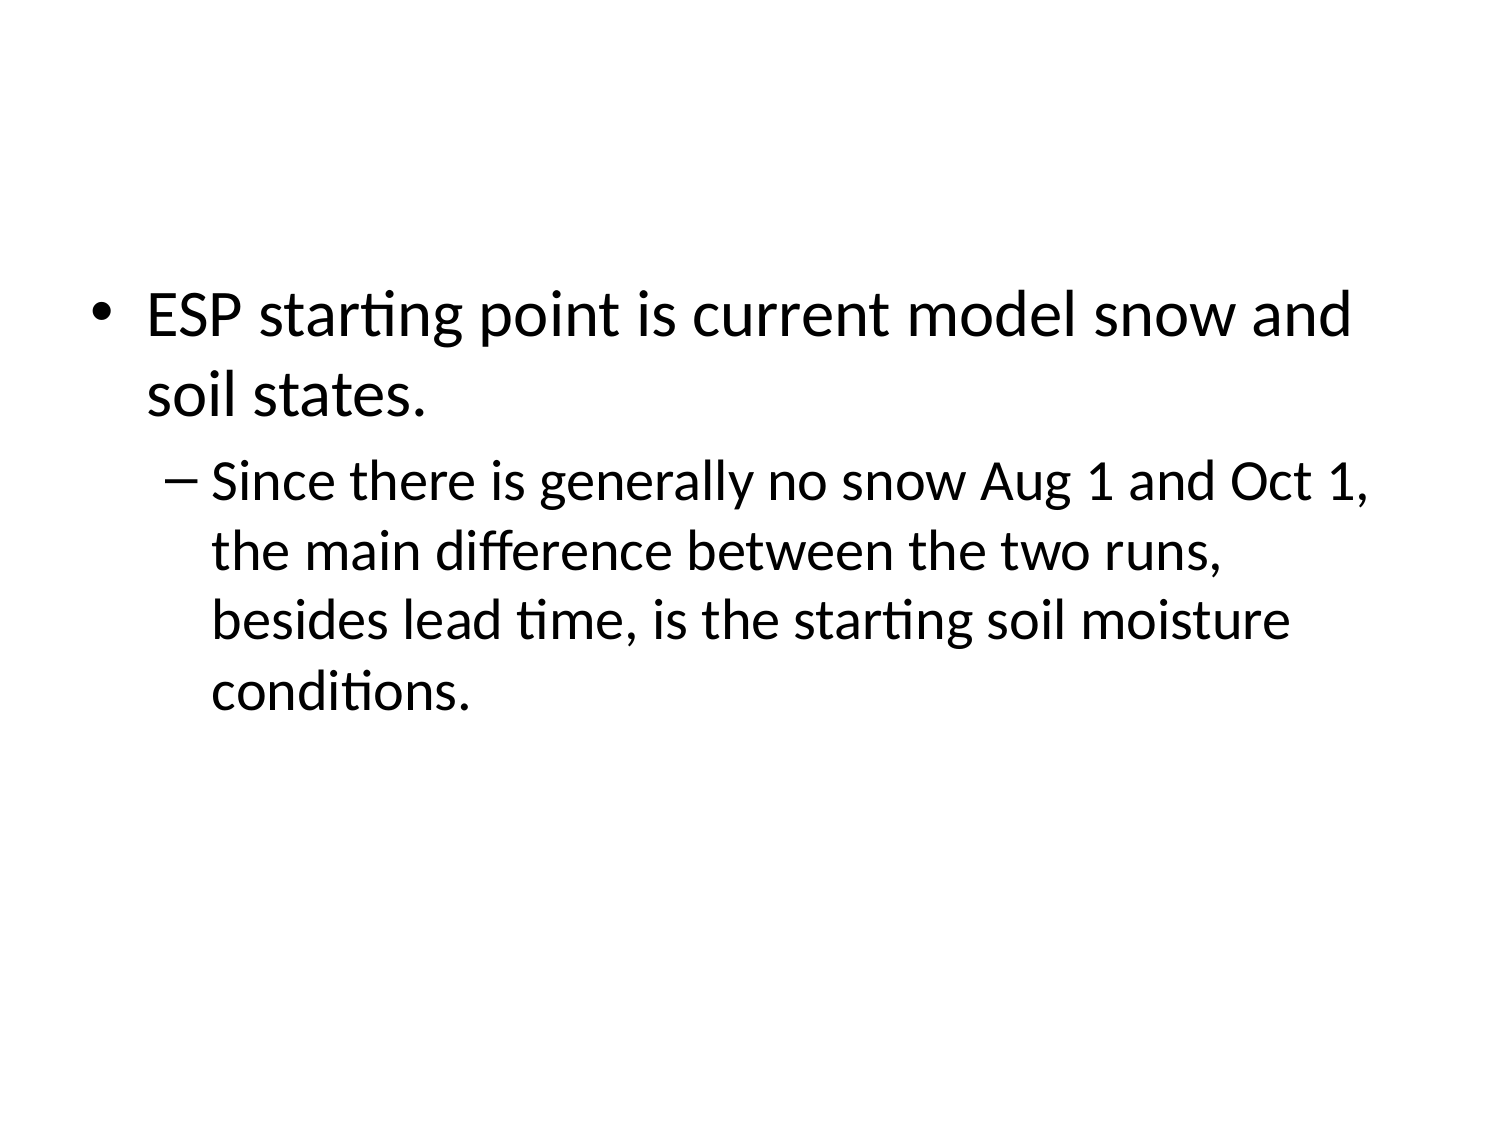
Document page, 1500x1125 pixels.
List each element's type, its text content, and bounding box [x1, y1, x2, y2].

list ESP starting point is current model snow and soil states. Since there is generally no snow Aug 1 and Oct 1, the main difference between the two runs, besides lead time, is the starting soil moisture conditions. [75, 262, 1425, 1005]
